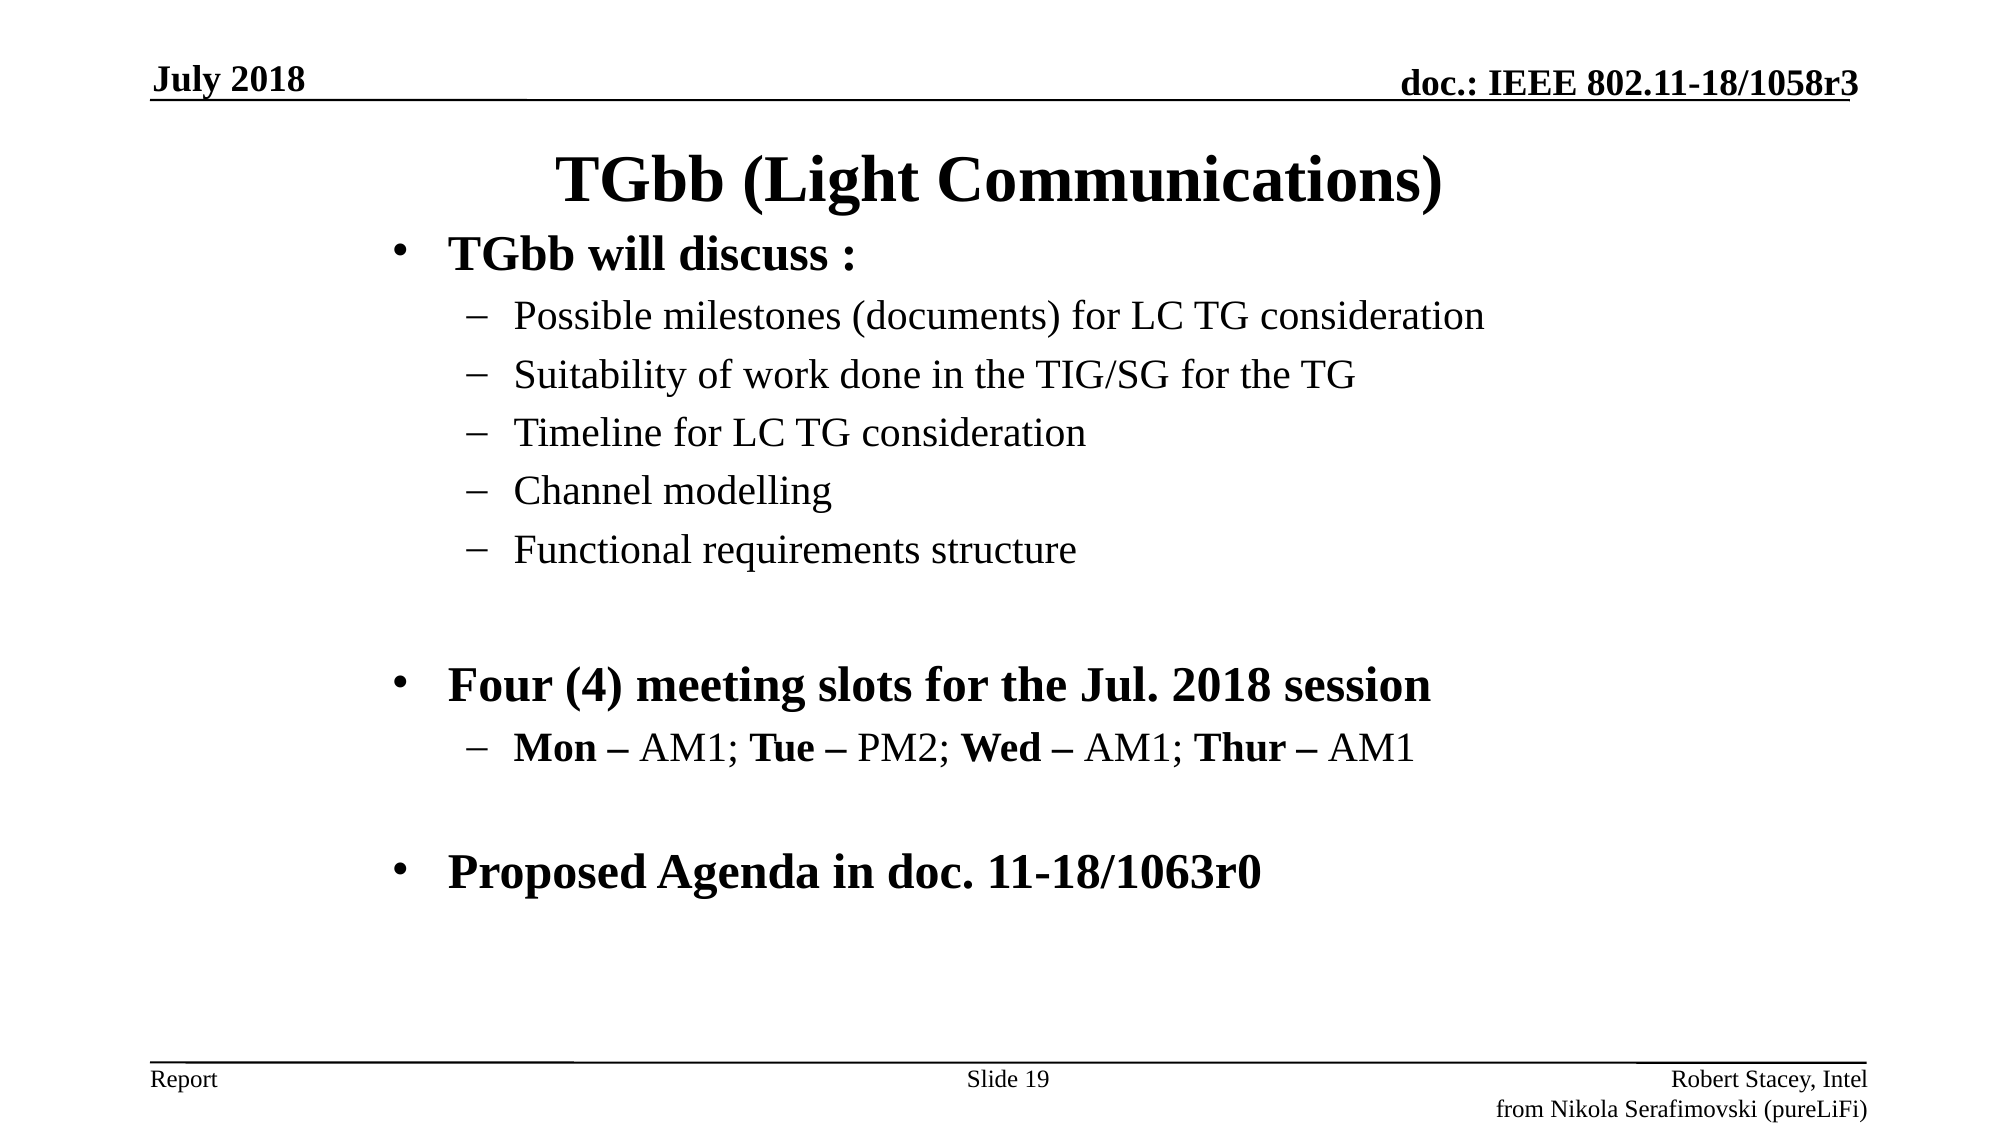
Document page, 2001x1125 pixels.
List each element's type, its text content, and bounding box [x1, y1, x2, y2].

footer Robert Stacey, Intel from Nikola Serafimovski (pureLiFi) [1171, 1061, 1869, 1093]
text_box TGbb (Light Communications) [362, 87, 1638, 263]
slide_number Slide 19 [950, 1061, 1067, 1123]
text_box TGbb will discuss : Possible milestones (documents) for LC TG consideration Suitability of work done in the TIG/SG for the TG Timeline for LC TG consideration Channel modelling Functional requirements structure Four (4) meeting slots for the Jul. 2018 session Mon – AM1; Tue – PM2; Wed – AM1; Thur – AM1 Proposed Agenda in doc. 11-18/1063r0 [376, 212, 1652, 988]
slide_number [152, 54, 563, 100]
